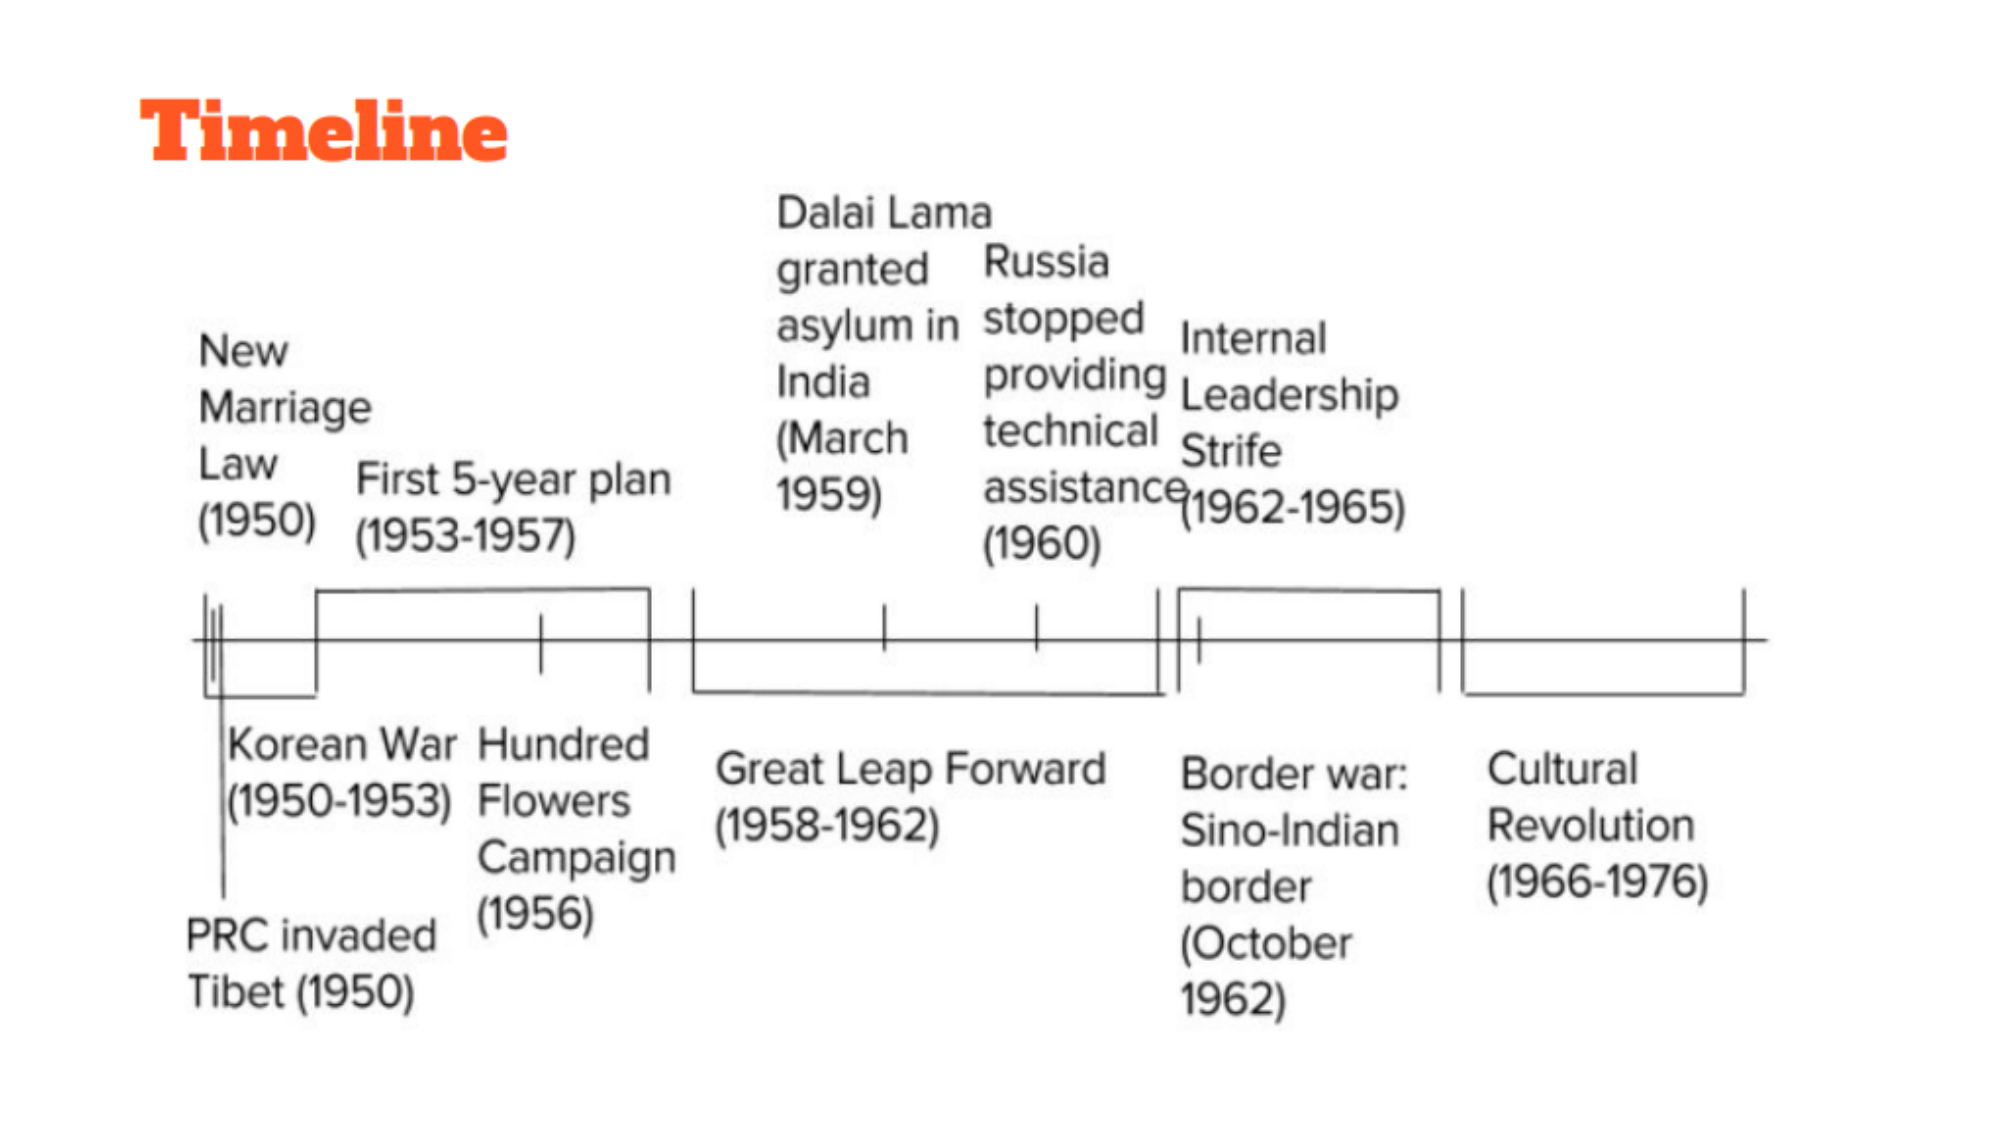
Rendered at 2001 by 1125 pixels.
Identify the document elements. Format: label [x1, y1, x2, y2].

picture [72, 47, 1894, 1059]
